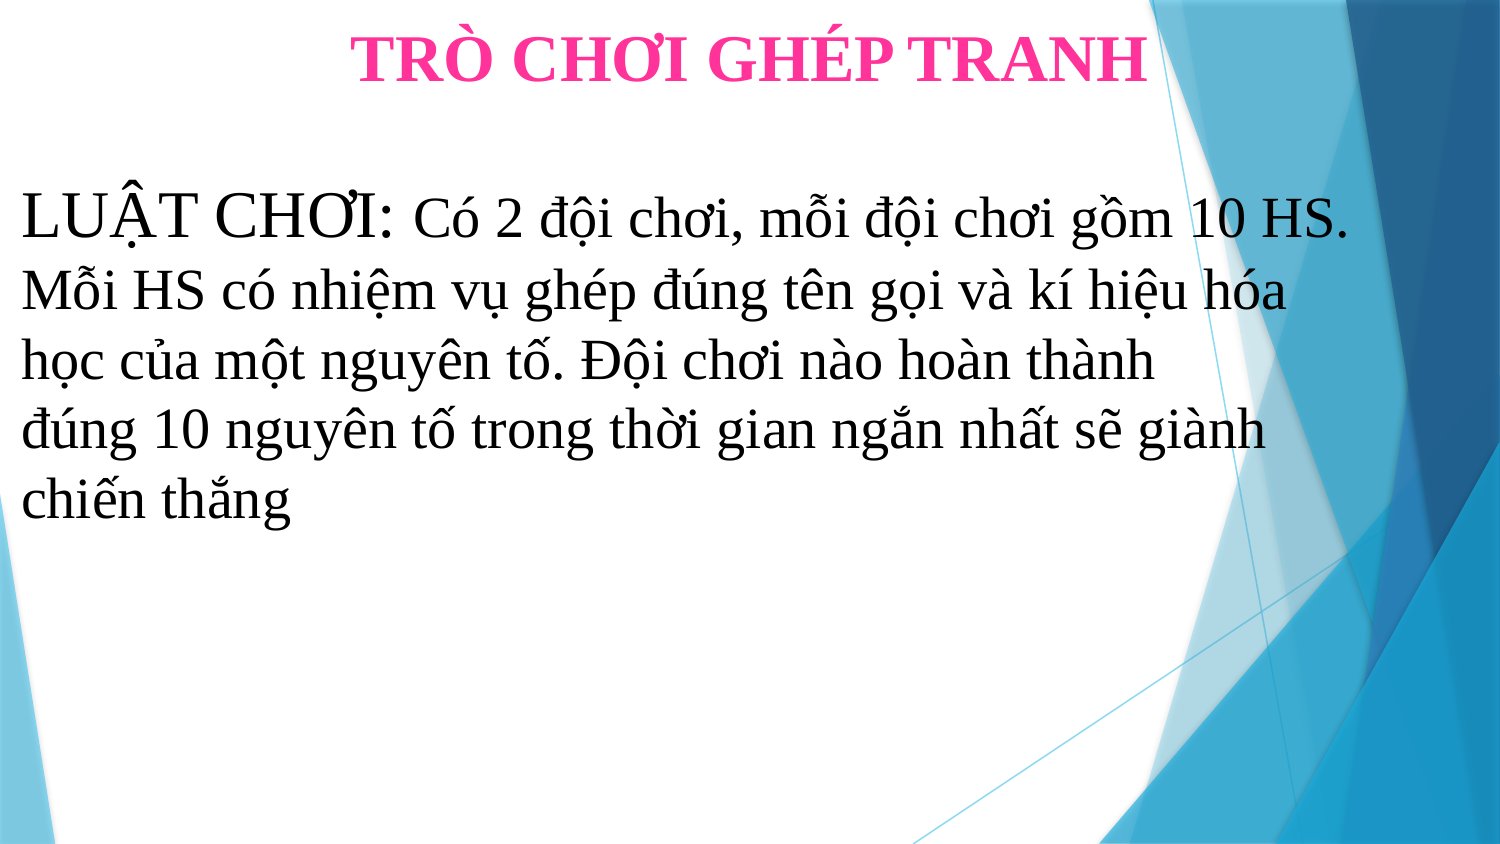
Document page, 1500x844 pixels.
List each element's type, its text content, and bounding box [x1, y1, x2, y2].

subtitle TRÒ CHƠI GHÉP TRANH [118, 0, 1382, 109]
text_box LUẬT CHƠI: Có 2 đội chơi, mỗi đội chơi gồm 10 HS. Mỗi HS có nhiệm vụ ghép đúng tên gọi và kí hiệu hóa học của một nguyên tố. Đội chơi nào hoàn thành đúng 10 nguyên tố trong thời gian ngắn nhất sẽ giành chiến thắng [6, 163, 1366, 538]
